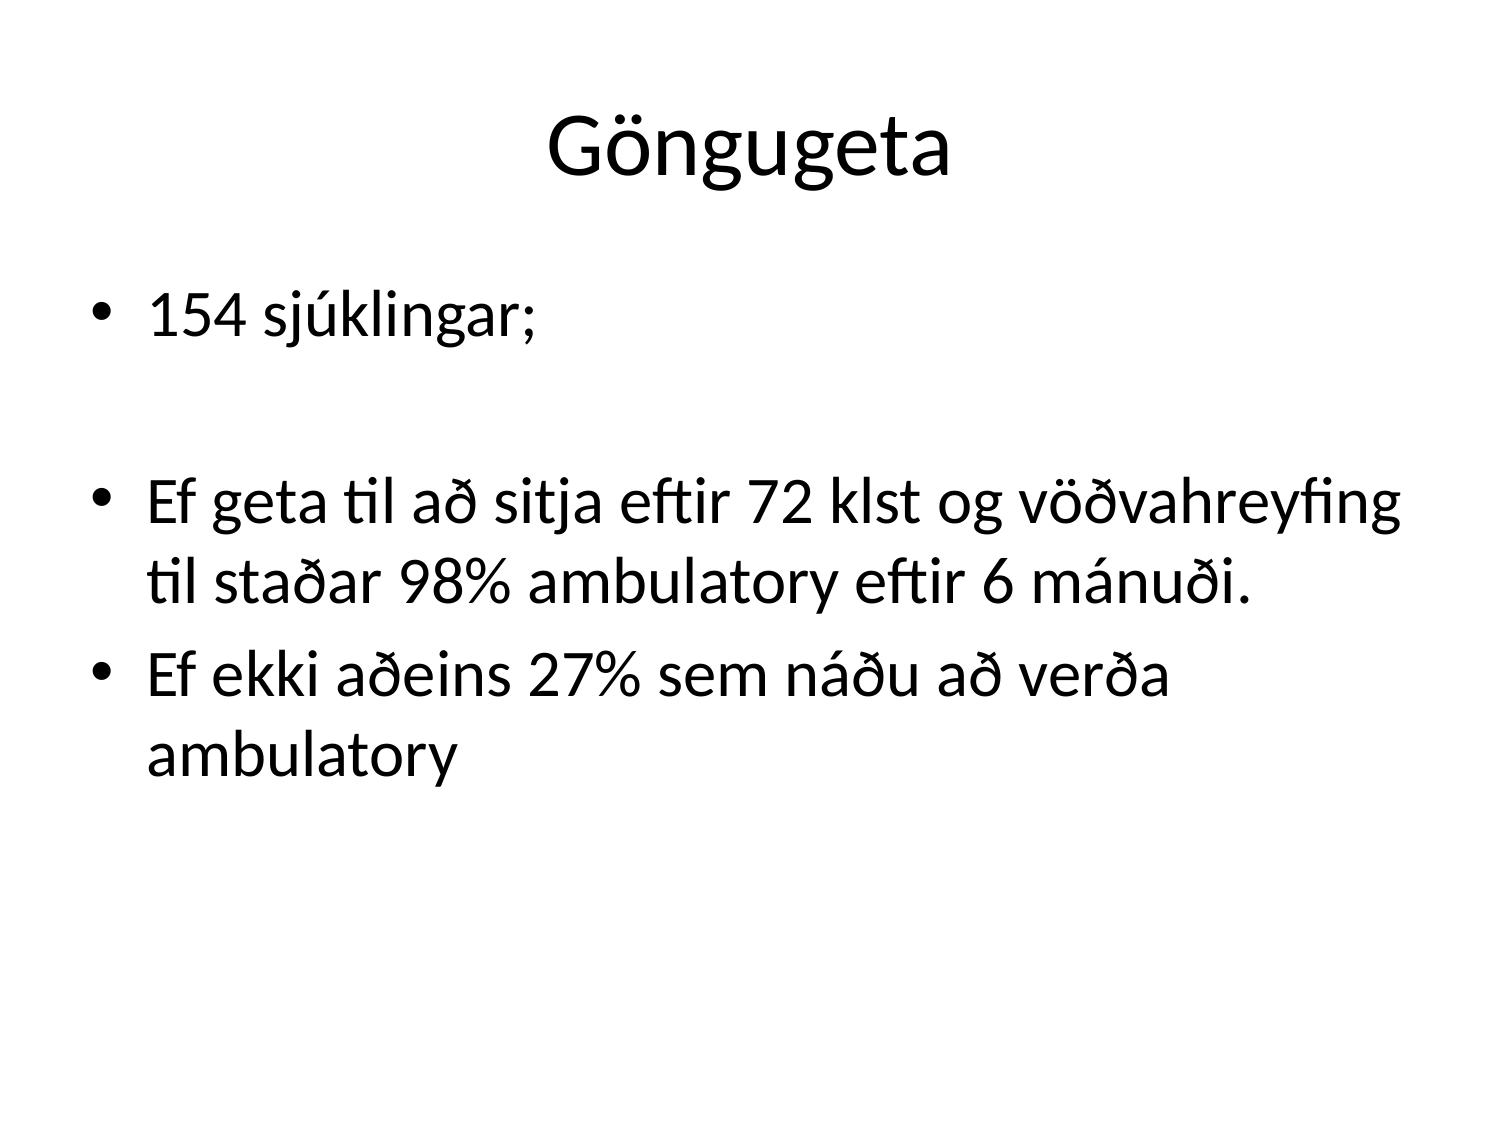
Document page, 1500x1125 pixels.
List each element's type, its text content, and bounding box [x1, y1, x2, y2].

list 154 sjúklingar; Ef geta til að sitja eftir 72 klst og vöðvahreyfing til staðar 98% ambulatory eftir 6 mánuði. Ef ekki aðeins 27% sem náðu að verða ambulatory [75, 262, 1425, 1005]
title Göngugeta [75, 45, 1425, 233]
